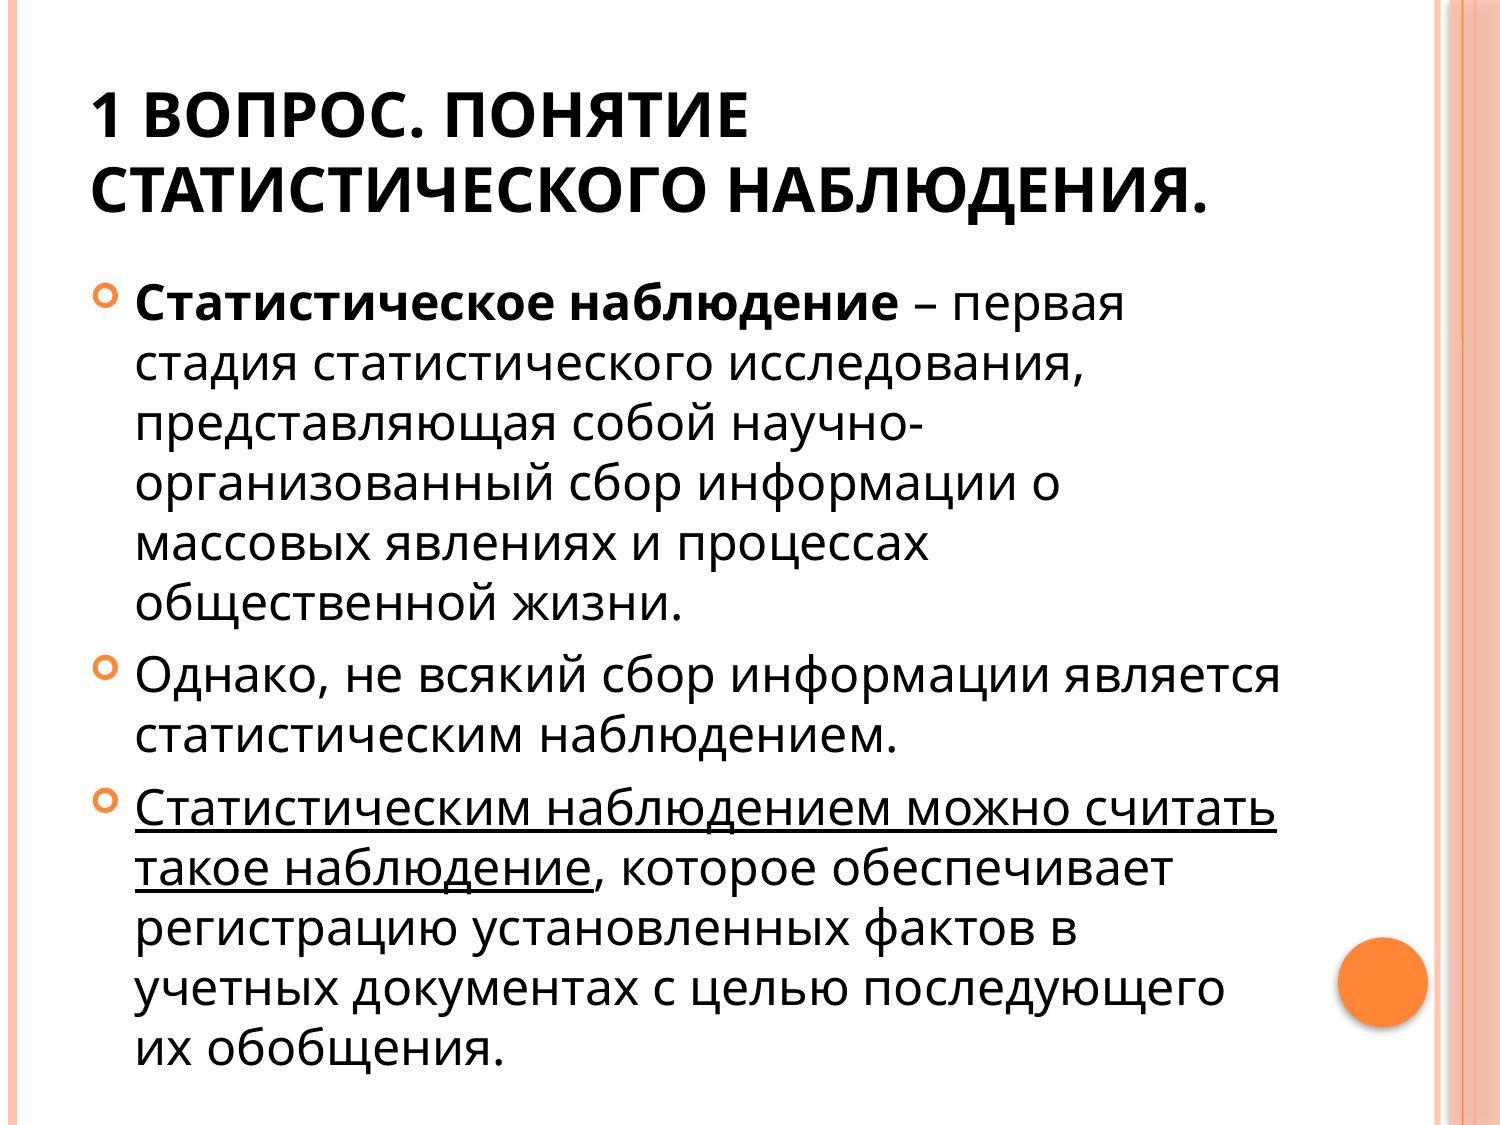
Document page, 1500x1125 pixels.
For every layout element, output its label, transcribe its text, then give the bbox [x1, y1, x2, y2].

title 1 вопрос. Понятие статистического наблюдения. [75, 45, 1300, 233]
list Статистическое наблюдение – первая стадия статистического исследования, представляющая собой научно-организованный сбор информации о массовых явлениях и процессах общественной жизни. Однако, не всякий сбор информации является статистическим наблюдением. Статистическим наблюдением можно считать такое наблюдение, которое обеспечивает регистрацию установленных фактов в учетных документах с целью последующего их обобщения. [75, 262, 1300, 1062]
